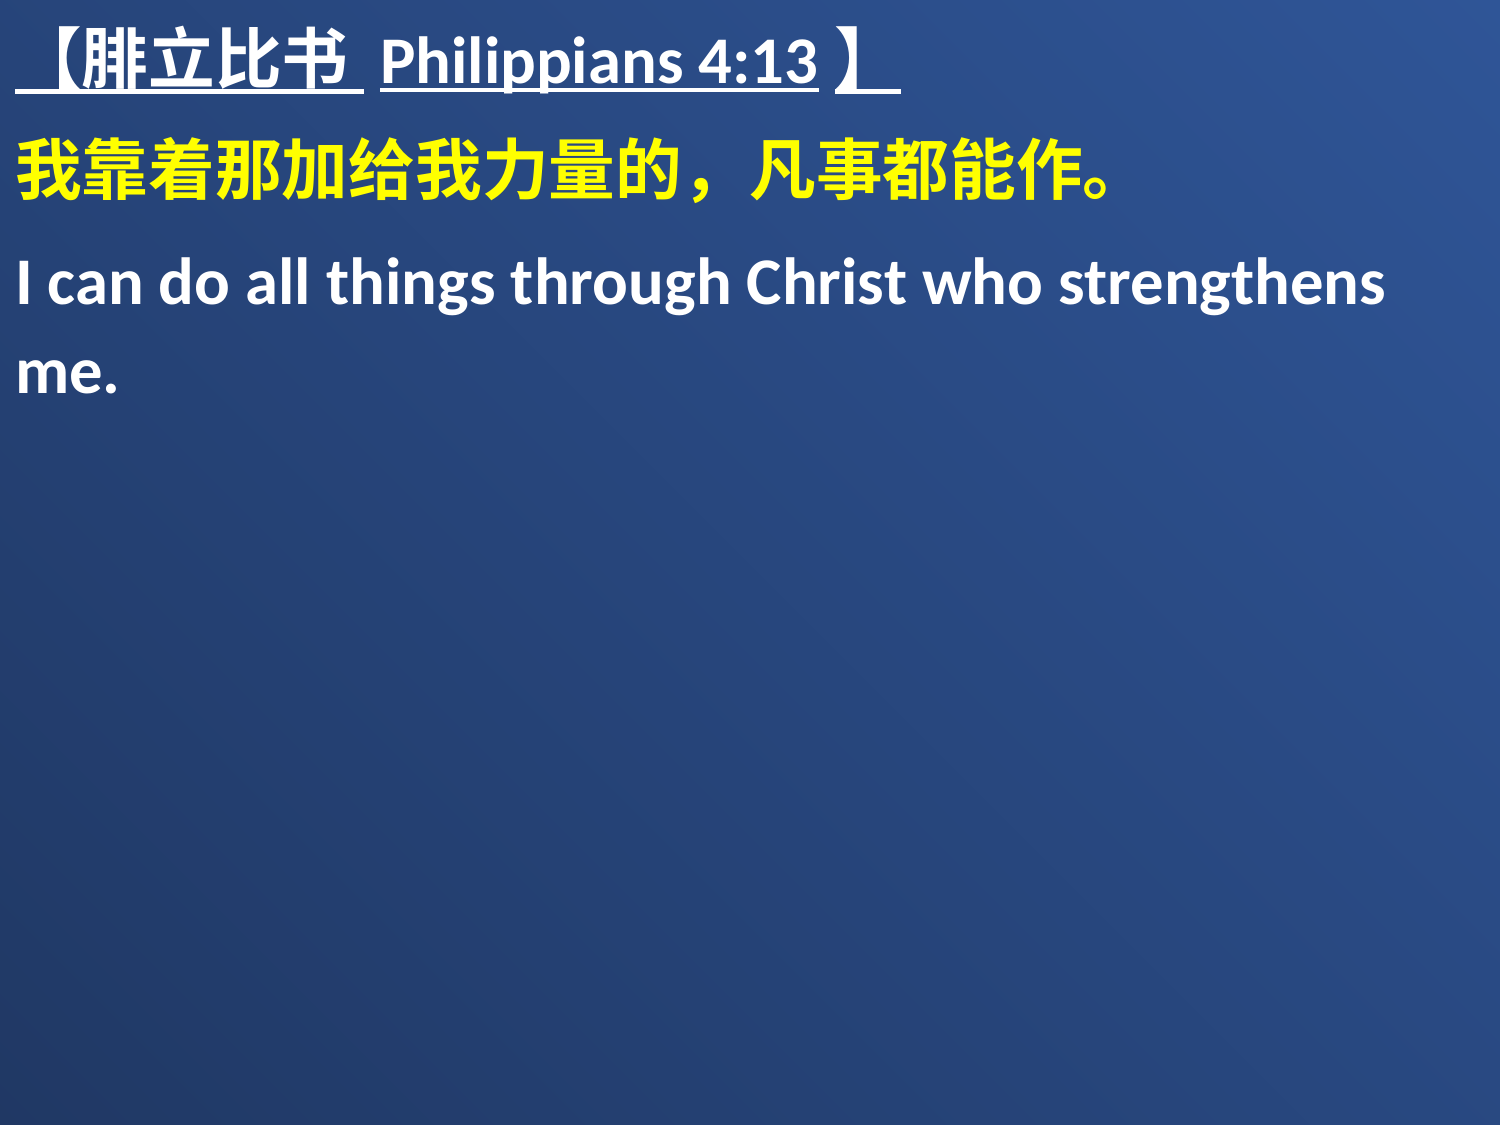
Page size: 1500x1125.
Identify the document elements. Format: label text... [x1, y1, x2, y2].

subtitle 【腓立比书 Philippians 4:13】 我靠着那加给我力量的，凡事都能作。 I can do all things through Christ who strengthens me. [0, 0, 1500, 1125]
